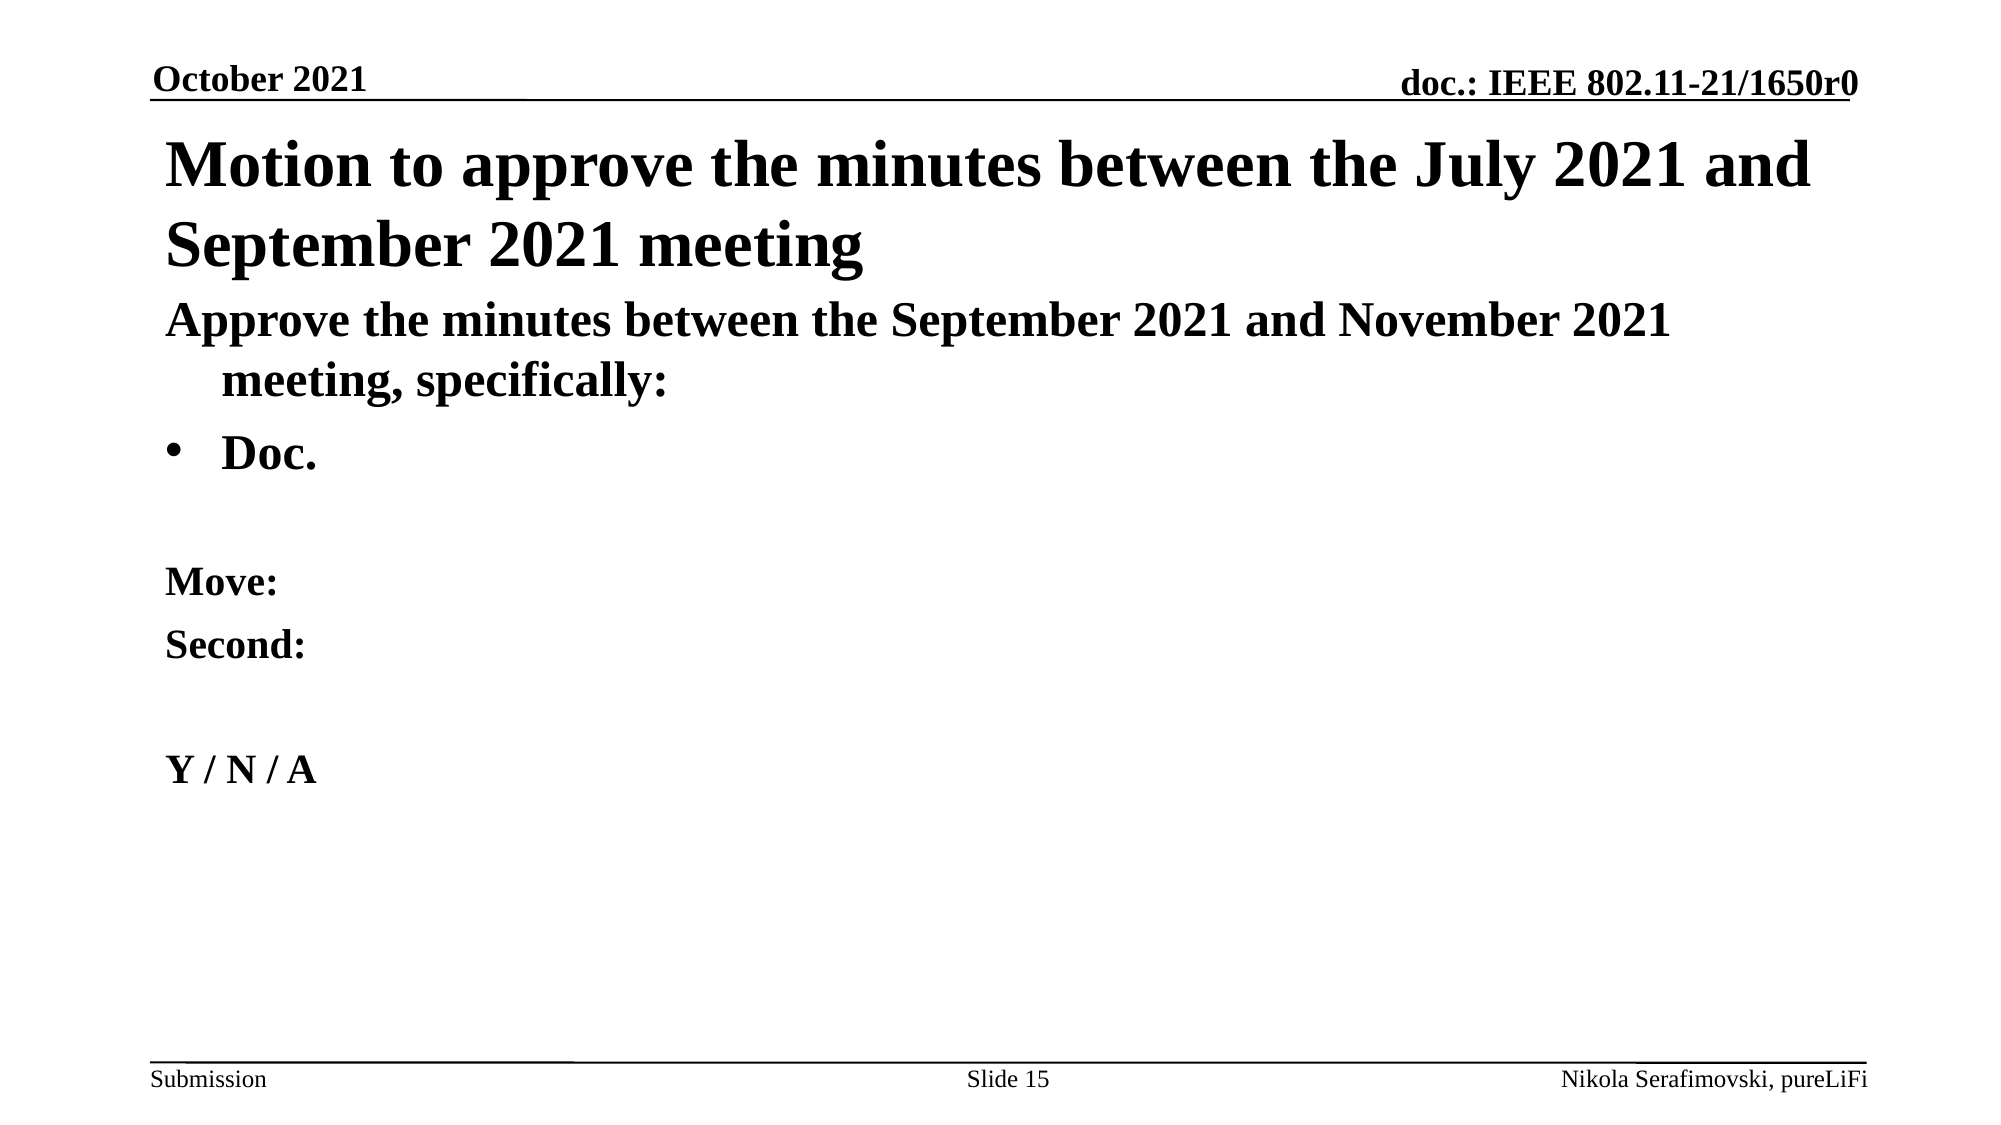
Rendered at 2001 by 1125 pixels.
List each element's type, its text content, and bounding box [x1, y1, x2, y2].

footer Nikola Serafimovski, pureLiFi [1171, 1061, 1869, 1093]
slide_number Slide 15 [950, 1061, 1067, 1123]
title Motion to approve the minutes between the July 2021 and September 2021 meeting [149, 112, 1850, 278]
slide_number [152, 54, 563, 100]
list Approve the minutes between the September 2021 and November 2021 meeting, specifically: Doc. Move: Second: Y / N / A [149, 278, 1850, 954]
